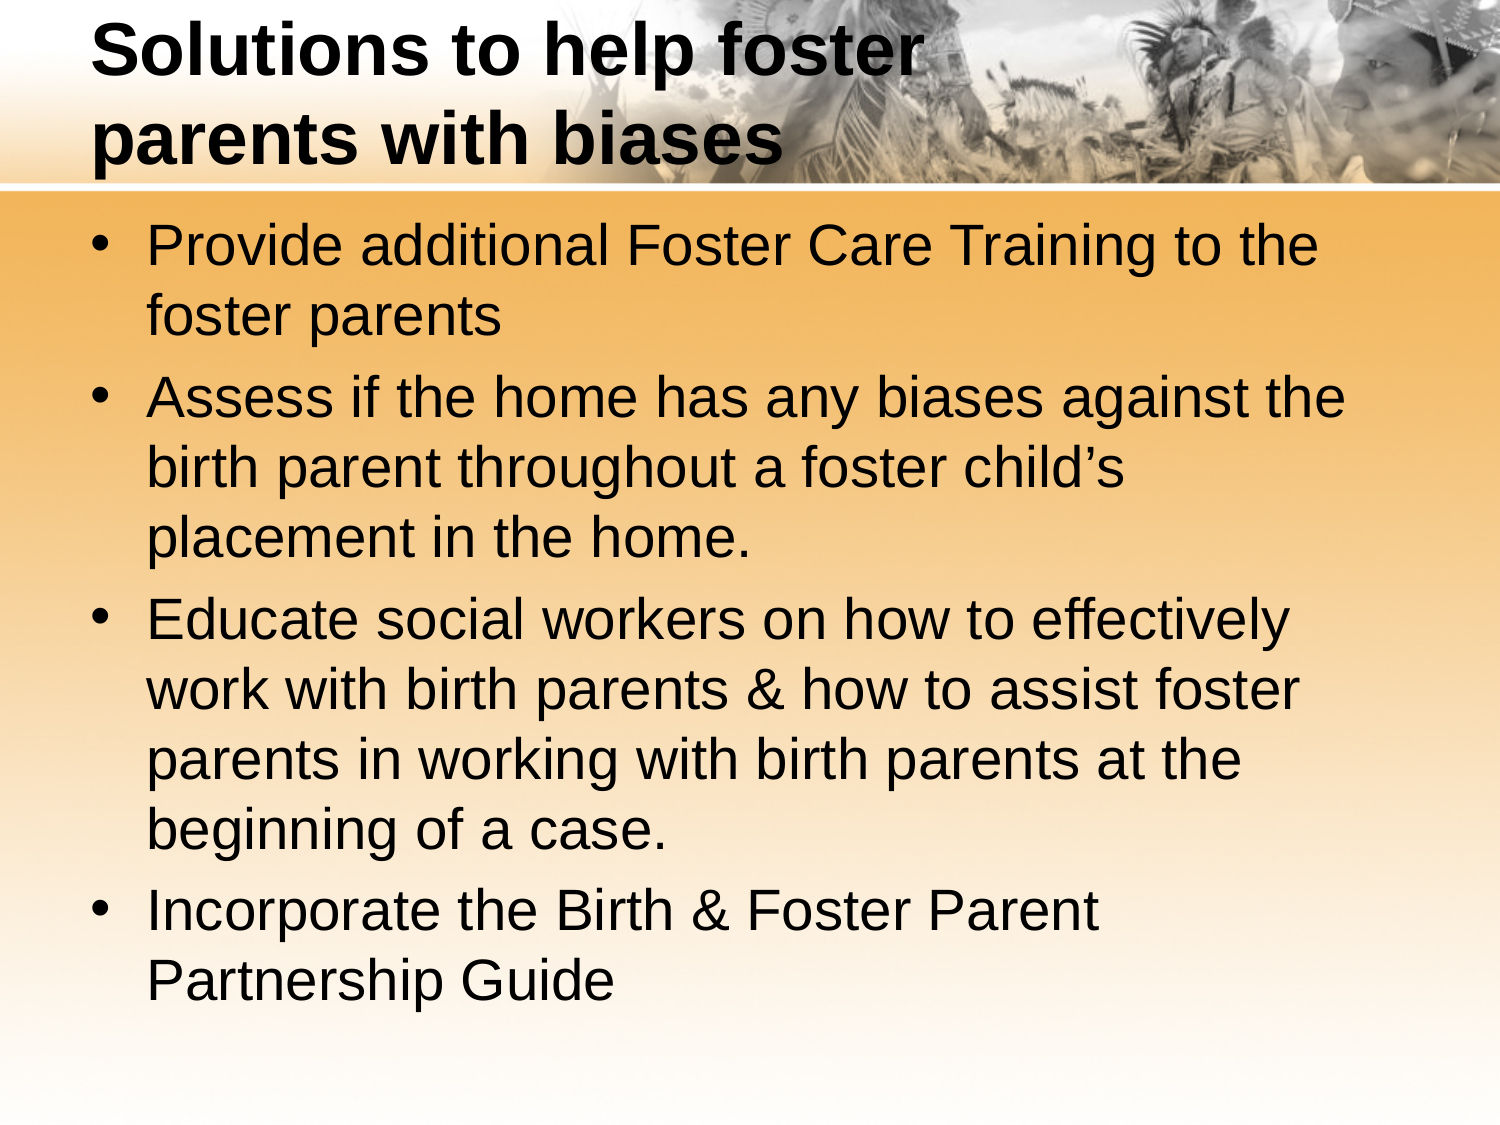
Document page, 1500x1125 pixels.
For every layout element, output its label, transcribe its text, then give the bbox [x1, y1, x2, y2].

list Provide additional Foster Care Training to the foster parents Assess if the home has any biases against the birth parent throughout a foster child’s placement in the home. Educate social workers on how to effectively work with birth parents & how to assist foster parents in working with birth parents at the beginning of a case. Incorporate the Birth & Foster Parent Partnership Guide [75, 200, 1425, 975]
picture [0, 0, 1500, 1125]
title Solutions to help foster parents with biases [75, 12, 1188, 188]
